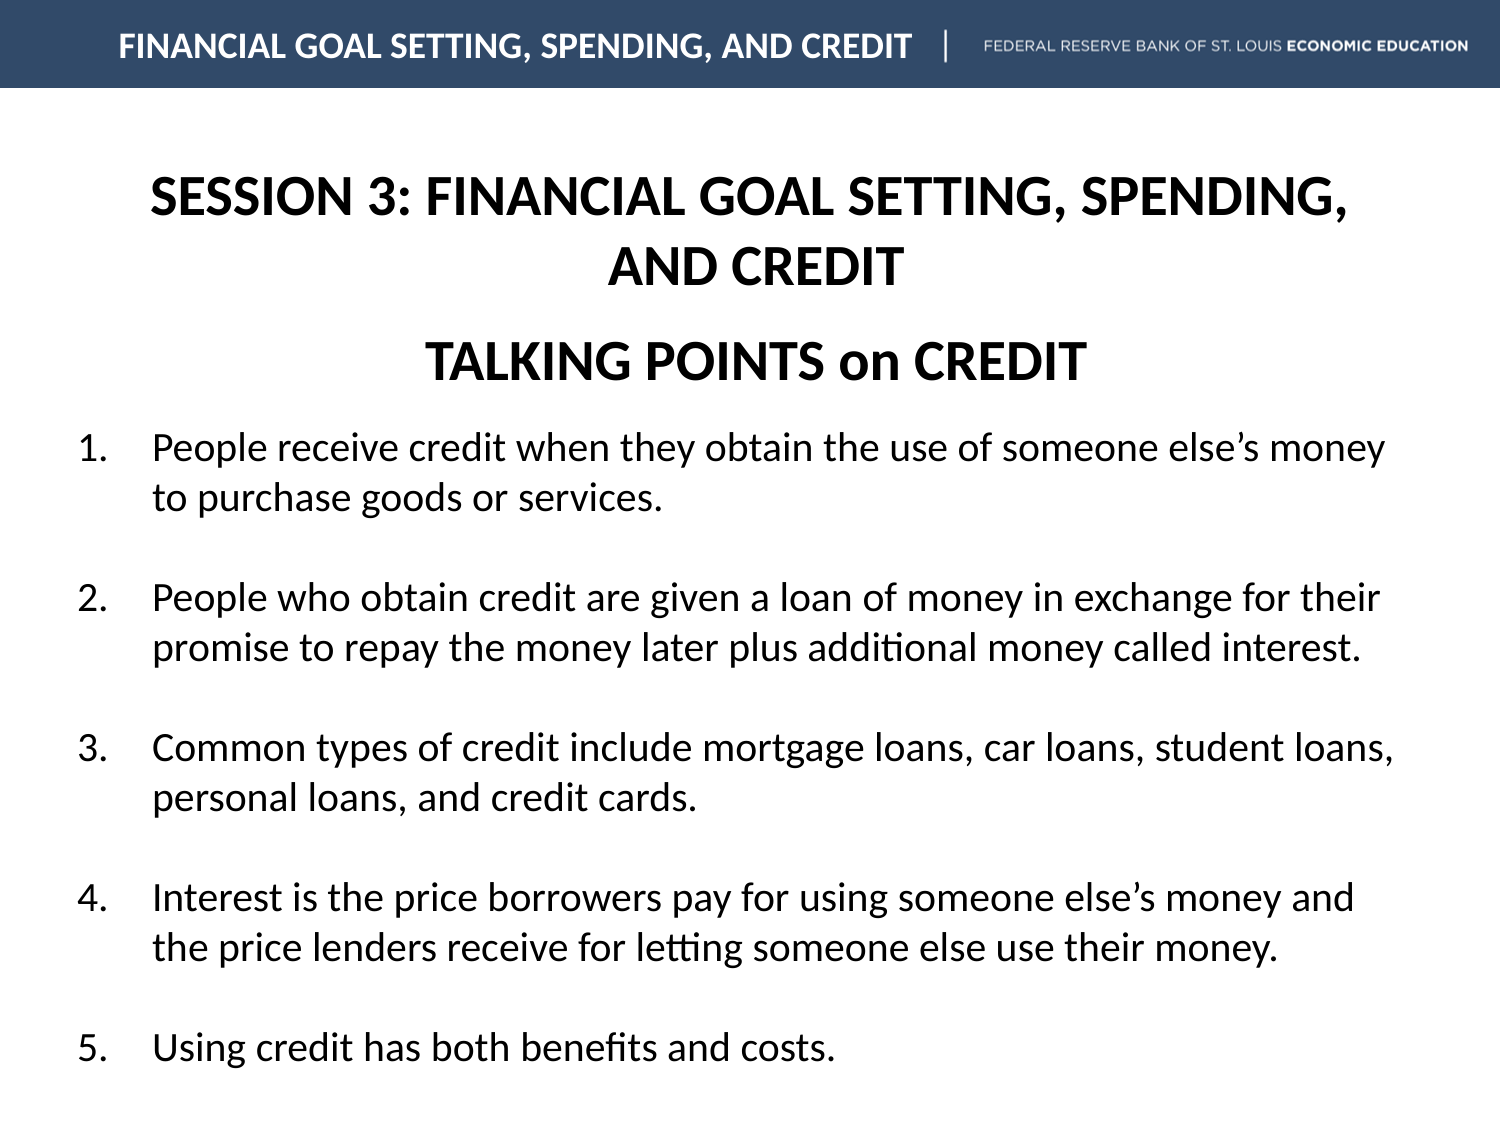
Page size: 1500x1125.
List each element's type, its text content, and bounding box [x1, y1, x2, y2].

text_box People receive credit when they obtain the use of someone else’s money to purchase goods or services. People who obtain credit are given a loan of money in exchange for their promise to repay the money later plus additional money called interest. Common types of credit include mortgage loans, car loans, student loans, personal loans, and credit cards. Interest is the price borrowers pay for using someone else’s money and the price lenders receive for letting someone else use their money. Using credit has both benefits and costs. [62, 412, 1425, 1078]
picture [0, 0, 1500, 89]
text_box SESSION 3: FINANCIAL GOAL SETTING, SPENDING, AND CREDIT TALKING POINTS on CREDIT [74, 149, 1438, 400]
